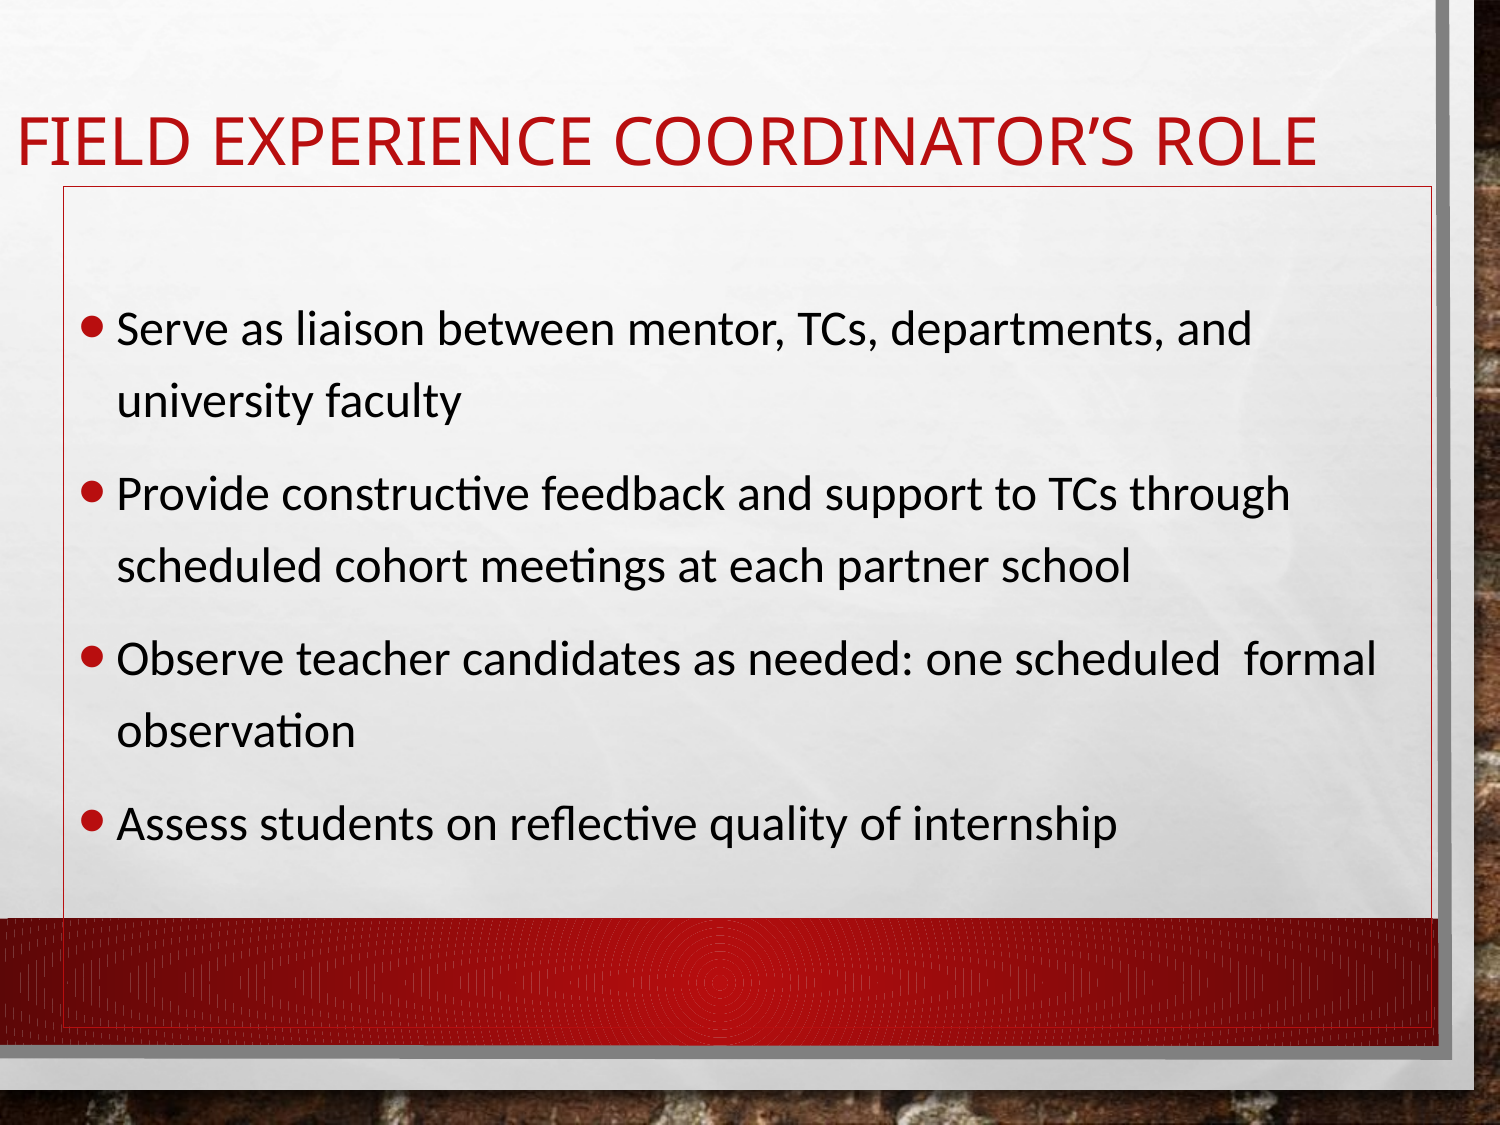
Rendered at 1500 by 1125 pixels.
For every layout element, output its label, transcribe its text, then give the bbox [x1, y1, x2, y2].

picture [0, 0, 1500, 1125]
title Field Experience Coordinator’s Role [0, 68, 1463, 219]
list Serve as liaison between mentor, TCs, departments, and university faculty Provide constructive feedback and support to TCs through scheduled cohort meetings at each partner school Observe teacher candidates as needed: one scheduled formal observation Assess students on reflective quality of internship [63, 186, 1432, 1028]
